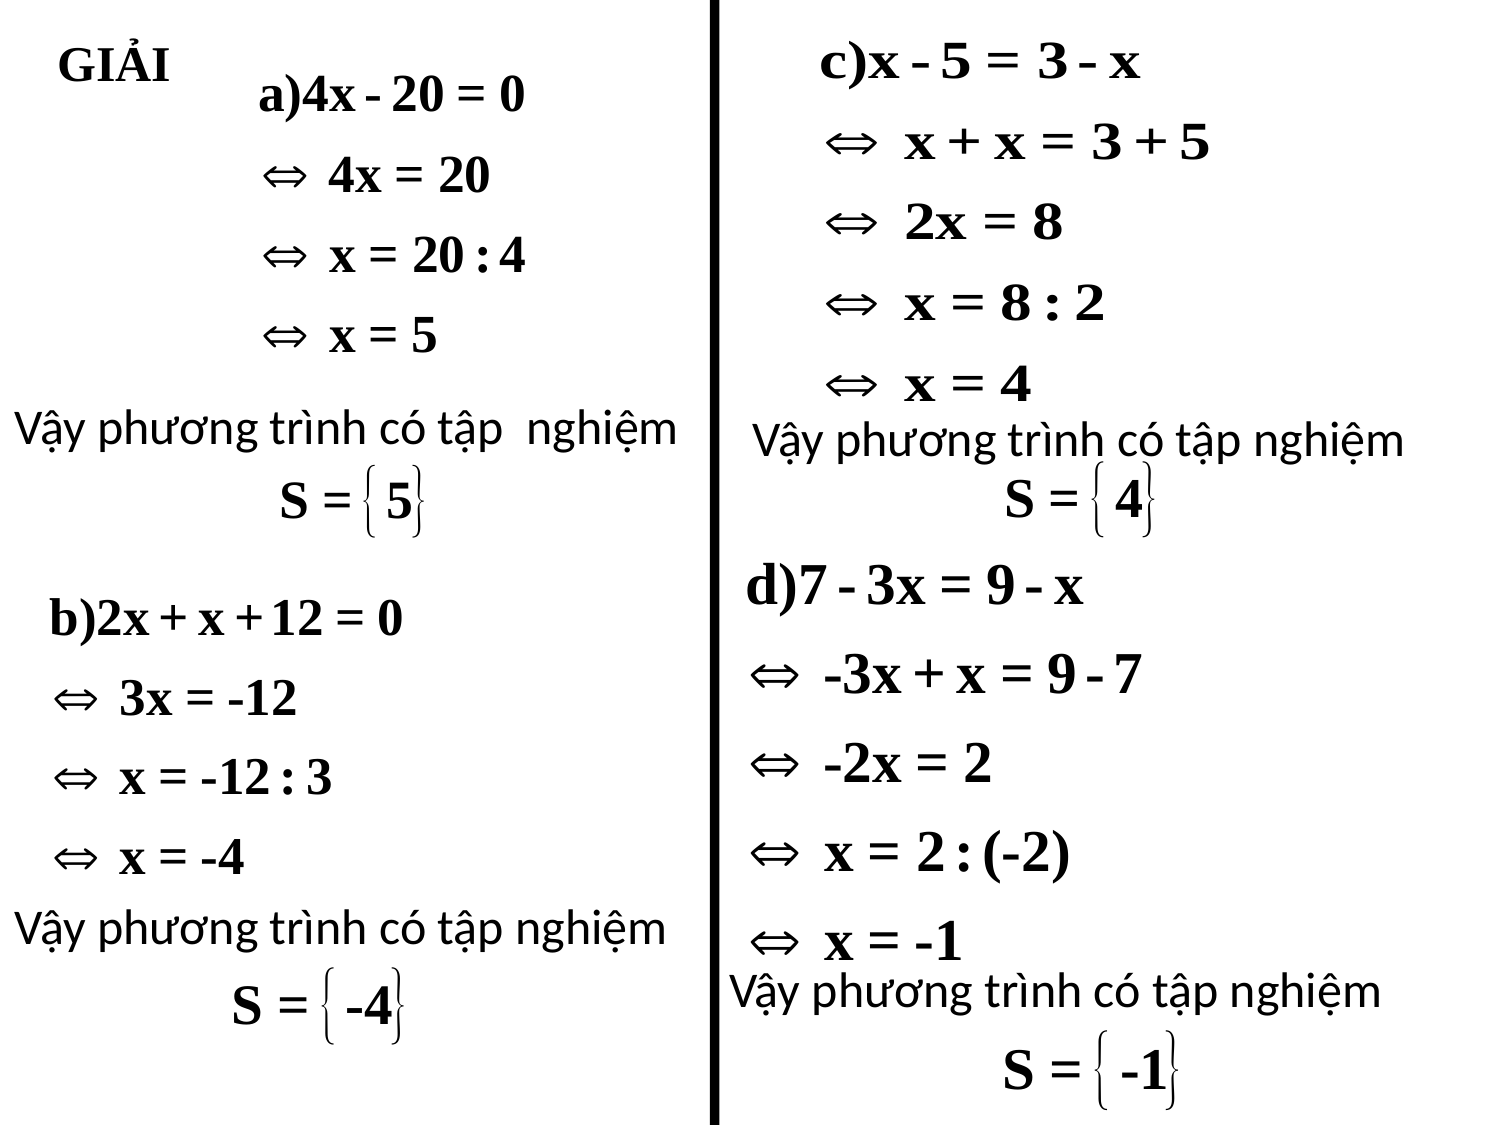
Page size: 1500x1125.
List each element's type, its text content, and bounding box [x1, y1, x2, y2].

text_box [224, 962, 426, 1059]
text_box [737, 549, 1154, 976]
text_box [272, 459, 444, 551]
text_box Vậy phương trình có tập nghiệm [0, 387, 714, 463]
text_box GIẢI [42, 24, 225, 99]
text_box Vậy phương trình có tập nghiệm [714, 949, 1425, 1025]
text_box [997, 455, 1176, 551]
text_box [251, 62, 538, 367]
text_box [42, 586, 415, 888]
text_box Vậy phương trình có tập nghiệm [738, 399, 1500, 474]
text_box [995, 1024, 1203, 1124]
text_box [812, 28, 1225, 416]
text_box Vậy phương trình có tập nghiệm [0, 887, 714, 1026]
